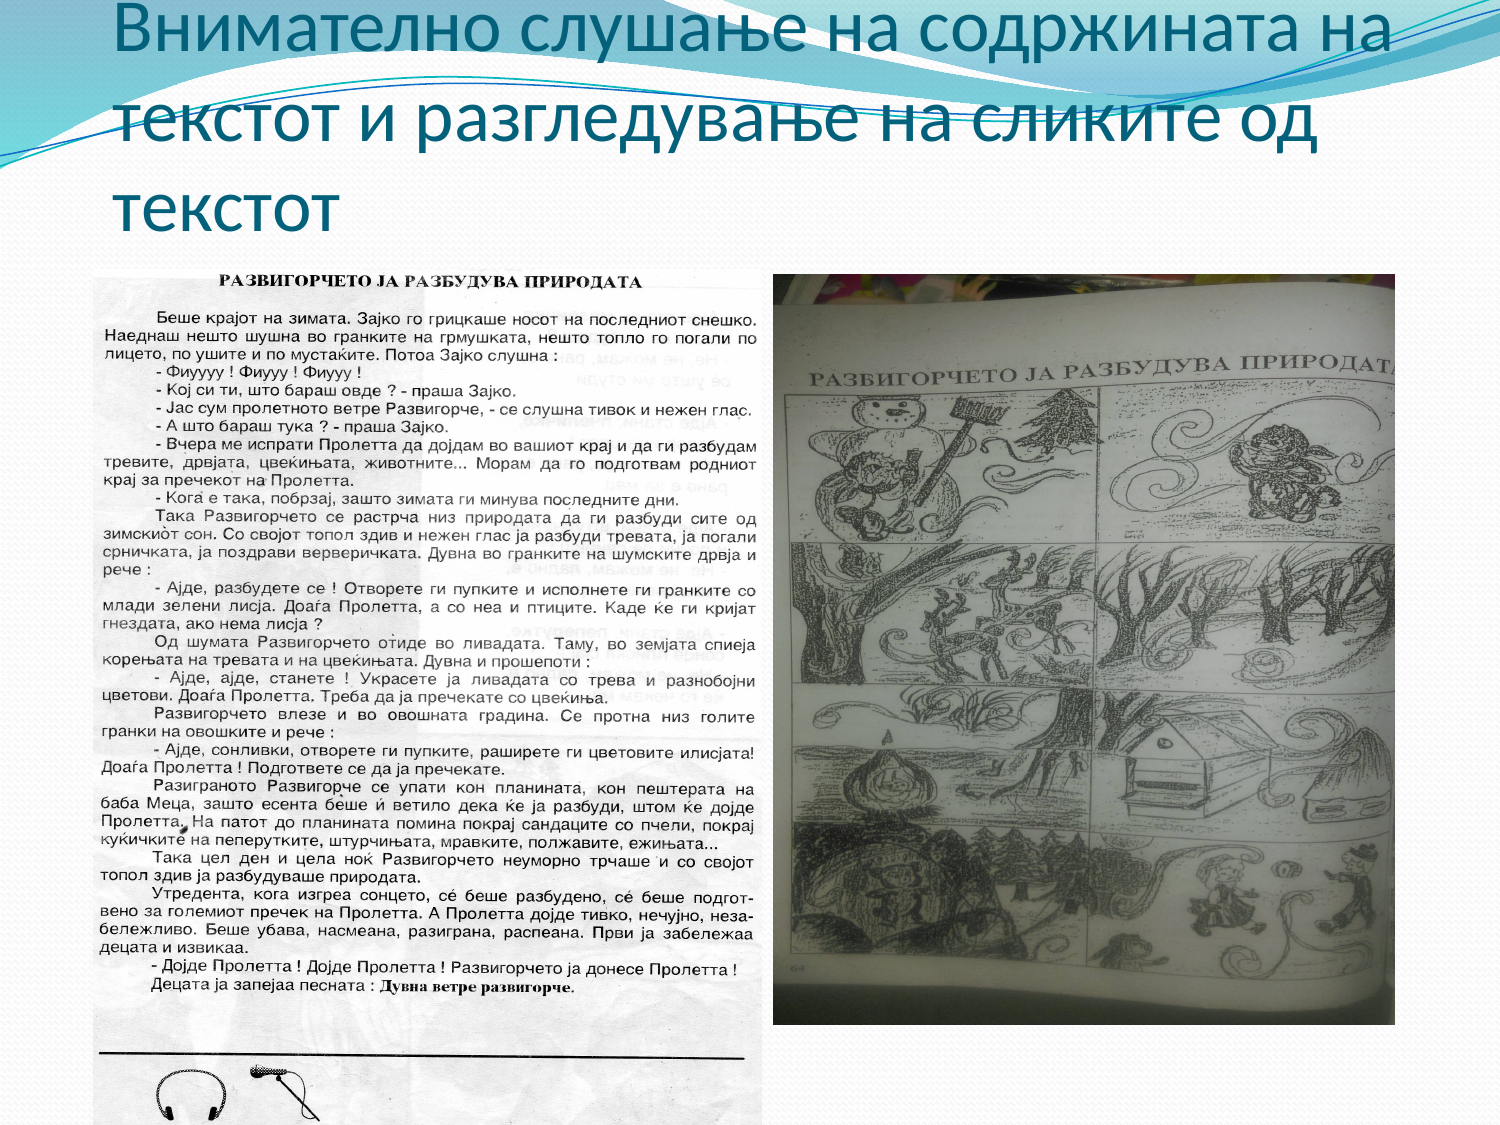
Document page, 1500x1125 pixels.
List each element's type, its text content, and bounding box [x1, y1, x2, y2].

picture [93, 269, 762, 1125]
title Внимателно слушање на содржината на текстот и разгледување на сликите од текстот [112, 84, 1418, 247]
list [773, 274, 1395, 1026]
